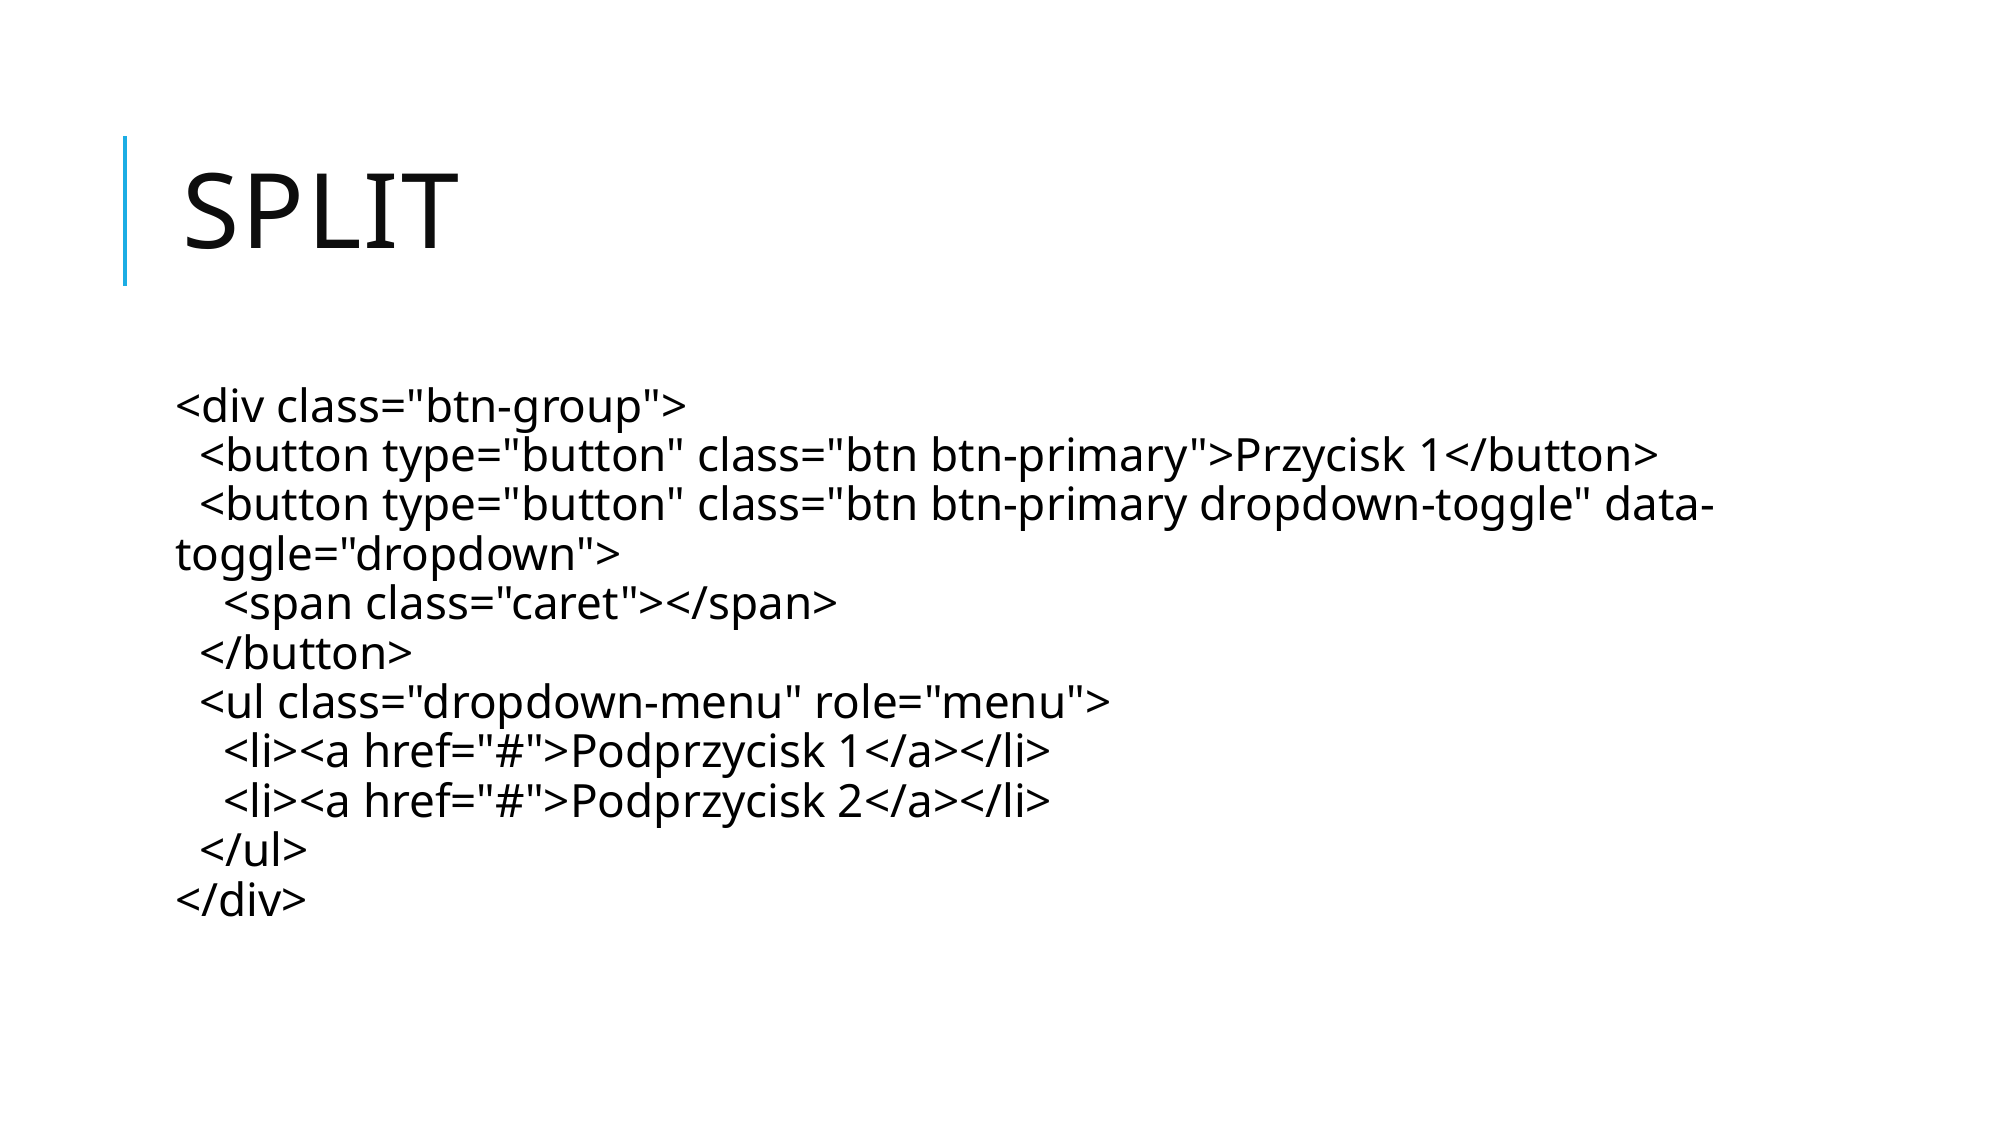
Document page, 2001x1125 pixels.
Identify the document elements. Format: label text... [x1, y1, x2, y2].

title Split [168, 96, 1763, 342]
list <div class="btn-group"> <button type="button" class="btn btn-primary">Przycisk 1</button> <button type="button" class="btn btn-primary dropdown-toggle" data-toggle="dropdown"> <span class="caret"></span> </button> <ul class="dropdown-menu" role="menu"> <li><a href="#">Podprzycisk 1</a></li> <li><a href="#">Podprzycisk 2</a></li> </ul> </div> [168, 375, 1763, 1035]
